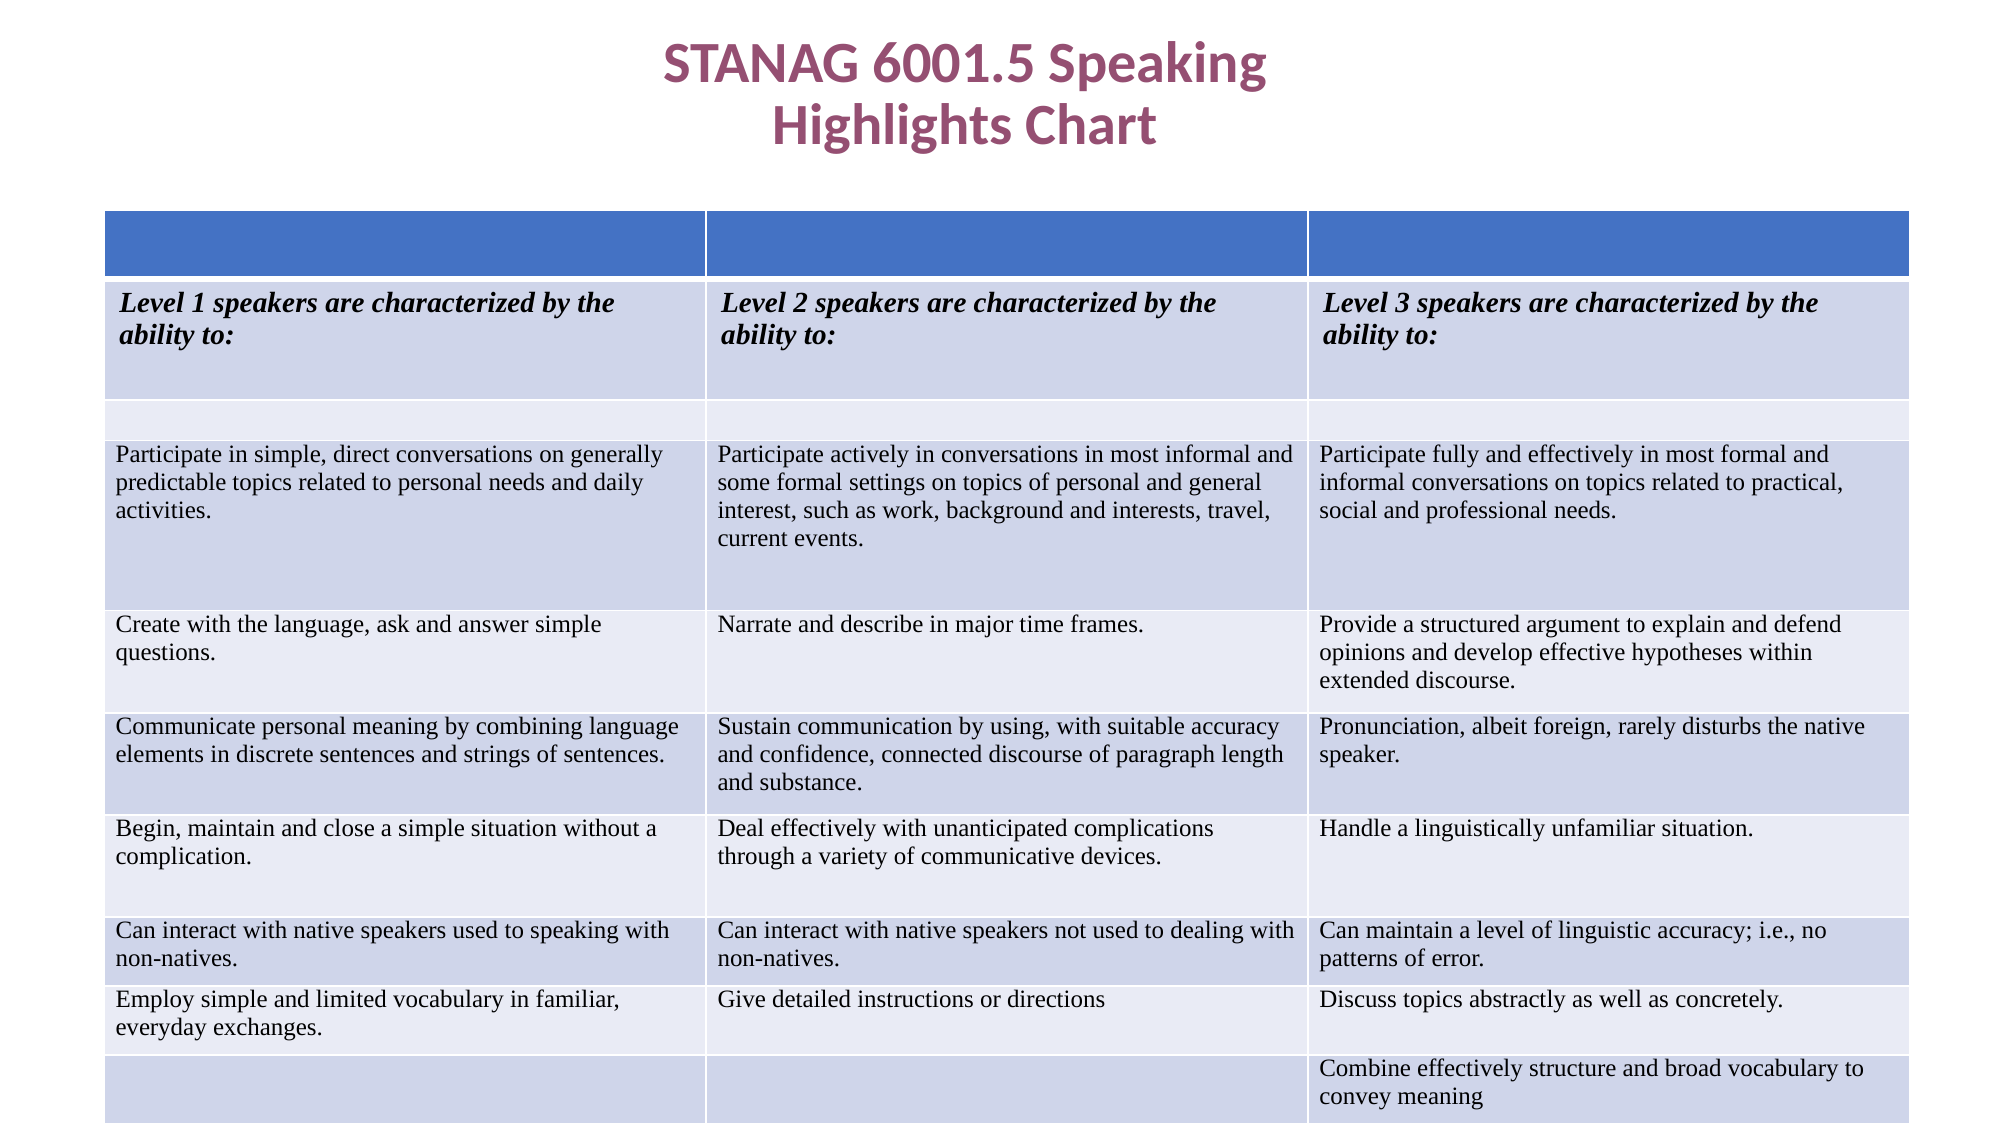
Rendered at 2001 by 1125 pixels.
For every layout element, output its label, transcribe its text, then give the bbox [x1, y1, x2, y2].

table_header [1309, 211, 1909, 276]
table_cell Give detailed instructions or directions [707, 987, 1307, 1054]
table_cell Deal effectively with unanticipated complications through a variety of communicative devices. [707, 816, 1307, 916]
table_cell Pronunciation, albeit foreign, rarely disturbs the native speaker. [1309, 714, 1909, 814]
table_cell Create with the language, ask and answer simple questions. [105, 611, 705, 712]
table_cell Communicate personal meaning by combining language elements in discrete sentences and strings of sentences. [105, 714, 705, 814]
table_cell [707, 1056, 1307, 1123]
table_cell Begin, maintain and close a simple situation without a complication. [105, 816, 705, 916]
table_cell [707, 401, 1307, 440]
table_cell Discuss topics abstractly as well as concretely. [1309, 987, 1909, 1054]
table_header [707, 211, 1307, 276]
table_cell Sustain communication by using, with suitable accuracy and confidence, connected discourse of paragraph length and substance. [707, 714, 1307, 814]
table_cell Participate fully and effectively in most formal and informal conversations on topics related to practical, social and professional needs. [1309, 441, 1909, 610]
table_cell Can interact with native speakers not used to dealing with non-natives. [707, 918, 1307, 985]
table_cell Combine effectively structure and broad vocabulary to convey meaning [1309, 1056, 1909, 1123]
table_cell Narrate and describe in major time frames. [707, 611, 1307, 712]
table_cell Level 1 speakers are characterized by the ability to: [105, 282, 705, 399]
table_header [105, 211, 705, 276]
table_cell Can maintain a level of linguistic accuracy; i.e., no patterns of error. [1309, 918, 1909, 985]
table_cell Employ simple and limited vocabulary in familiar, everyday exchanges. [105, 987, 705, 1054]
table_cell Participate actively in conversations in most informal and some formal settings on topics of personal and general interest, such as work, background and interests, travel, current events. [707, 441, 1307, 610]
table_cell [105, 1056, 705, 1123]
table_cell Handle a linguistically unfamiliar situation. [1309, 816, 1909, 916]
table_cell [105, 401, 705, 440]
table_cell Participate in simple, direct conversations on generally predictable topics related to personal needs and daily activities. [105, 441, 705, 610]
table_cell [1309, 401, 1909, 440]
table_cell Level 3 speakers are characterized by the ability to: [1309, 282, 1909, 399]
title STANAG 6001.5 Speaking Highlights Chart [533, 1, 1397, 189]
table_cell Level 2 speakers are characterized by the ability to: [707, 282, 1307, 399]
table_cell Can interact with native speakers used to speaking with non-natives. [105, 918, 705, 985]
table_cell Provide a structured argument to explain and defend opinions and develop effective hypotheses within extended discourse. [1309, 611, 1909, 712]
